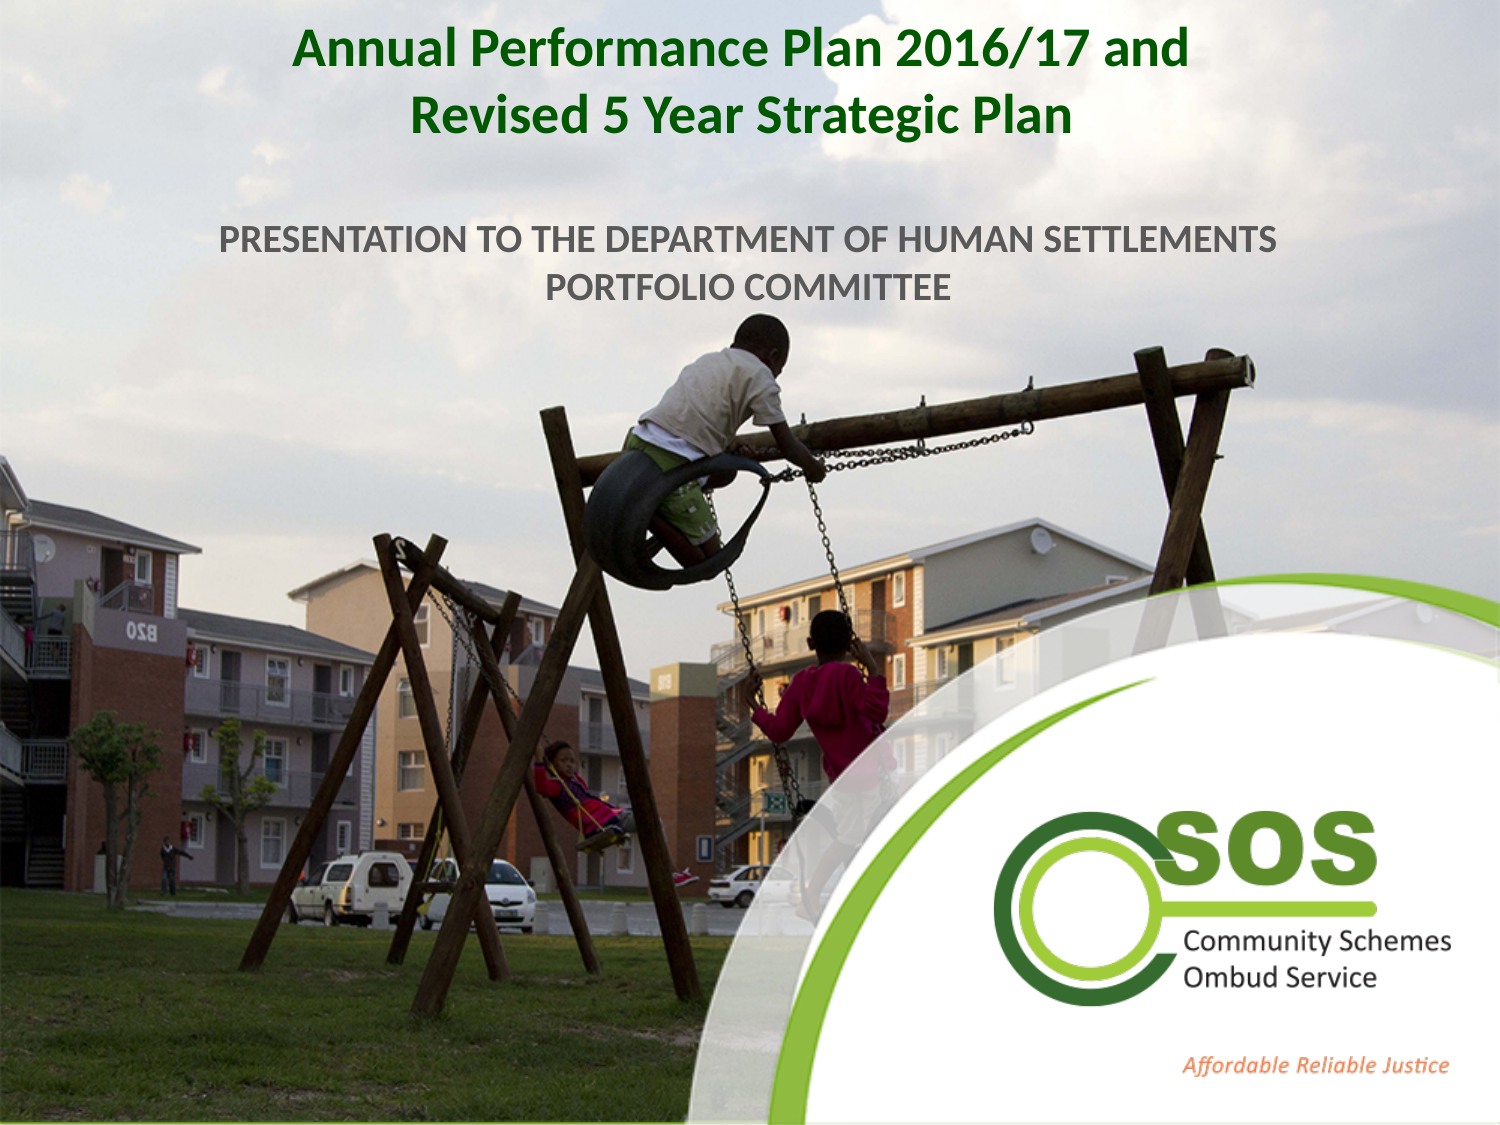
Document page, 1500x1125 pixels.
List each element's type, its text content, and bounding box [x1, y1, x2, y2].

text_box Annual Performance Plan 2016/17 and Revised 5 Year Strategic Plan PRESENTATION TO THE DEPARTMENT OF HUMAN SETTLEMENTS PORTFOLIO COMMITTEE [20, 1, 1478, 397]
picture [0, 0, 1500, 1125]
